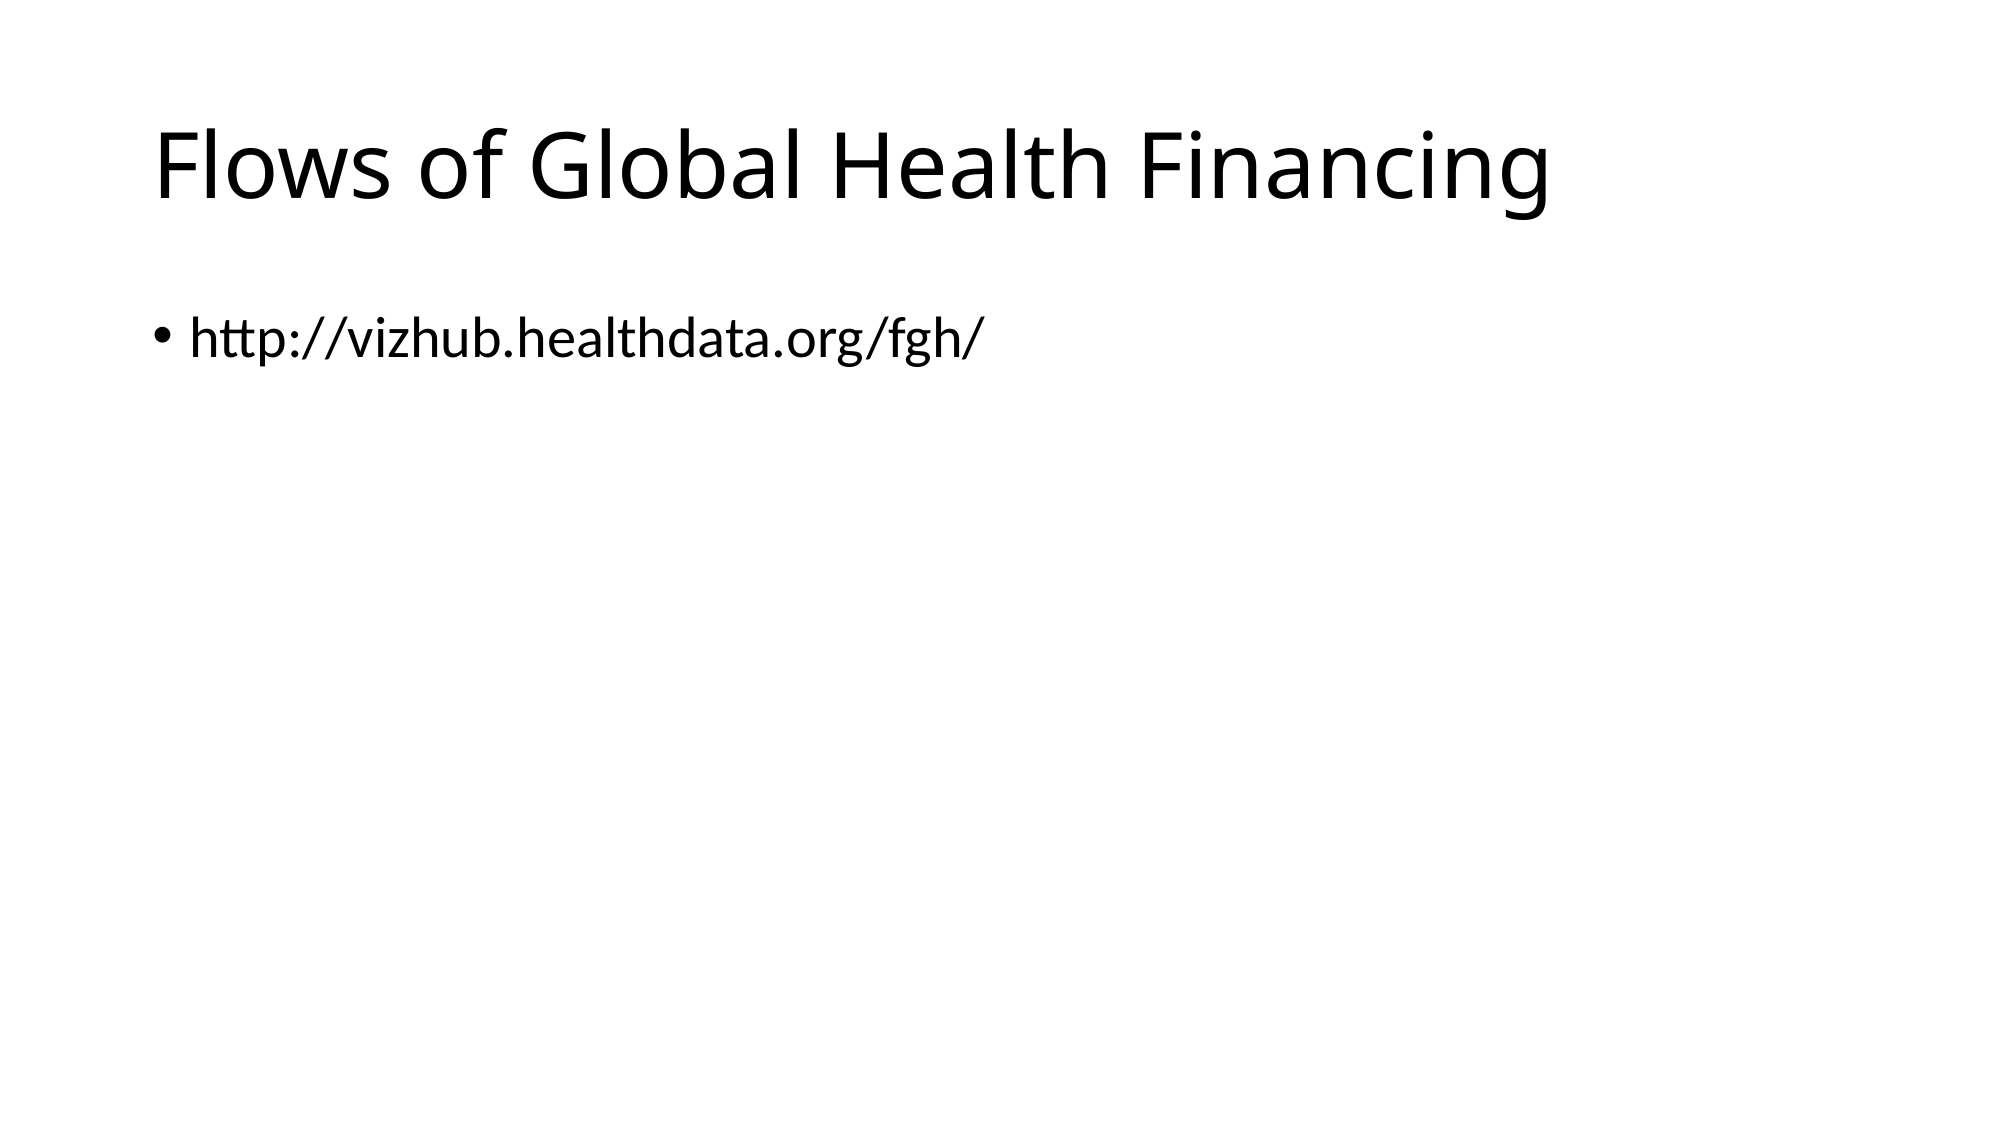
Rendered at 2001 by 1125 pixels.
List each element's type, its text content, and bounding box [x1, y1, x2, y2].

list http://vizhub.healthdata.org/fgh/ [137, 299, 1863, 1014]
title Flows of Global Health Financing [137, 59, 1863, 278]
